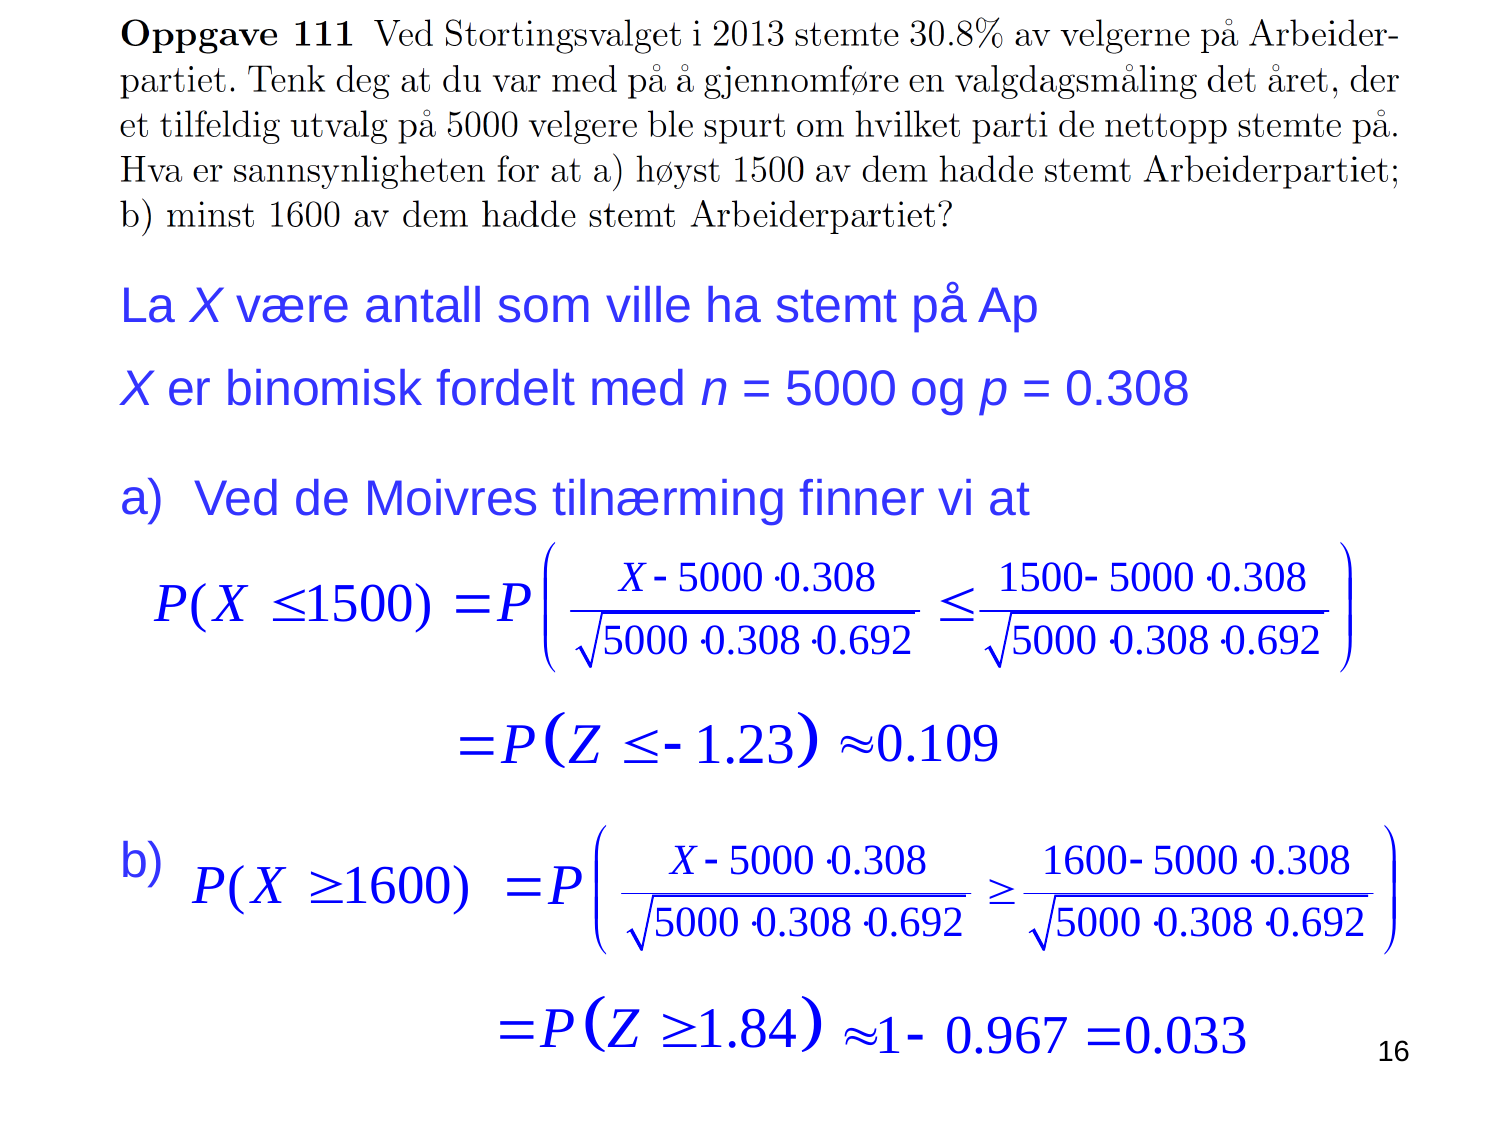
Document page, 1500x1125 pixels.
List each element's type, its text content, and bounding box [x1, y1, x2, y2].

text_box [181, 853, 481, 928]
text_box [492, 813, 1414, 968]
text_box b) [105, 820, 195, 895]
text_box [830, 711, 1011, 776]
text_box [445, 700, 825, 797]
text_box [441, 530, 1368, 685]
text_box La X være antall som ville ha stemt på Ap [105, 265, 1500, 340]
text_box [485, 984, 831, 1081]
text_box X er binomisk fordelt med n = 5000 og p = 0.308 [105, 348, 1373, 423]
picture [100, 7, 1427, 251]
slide_number 16 [1074, 1024, 1426, 1103]
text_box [143, 570, 436, 645]
text_box Ved de Moivres tilnærming finner vi at [179, 458, 1447, 533]
text_box a) [105, 456, 195, 532]
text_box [835, 1002, 1257, 1068]
